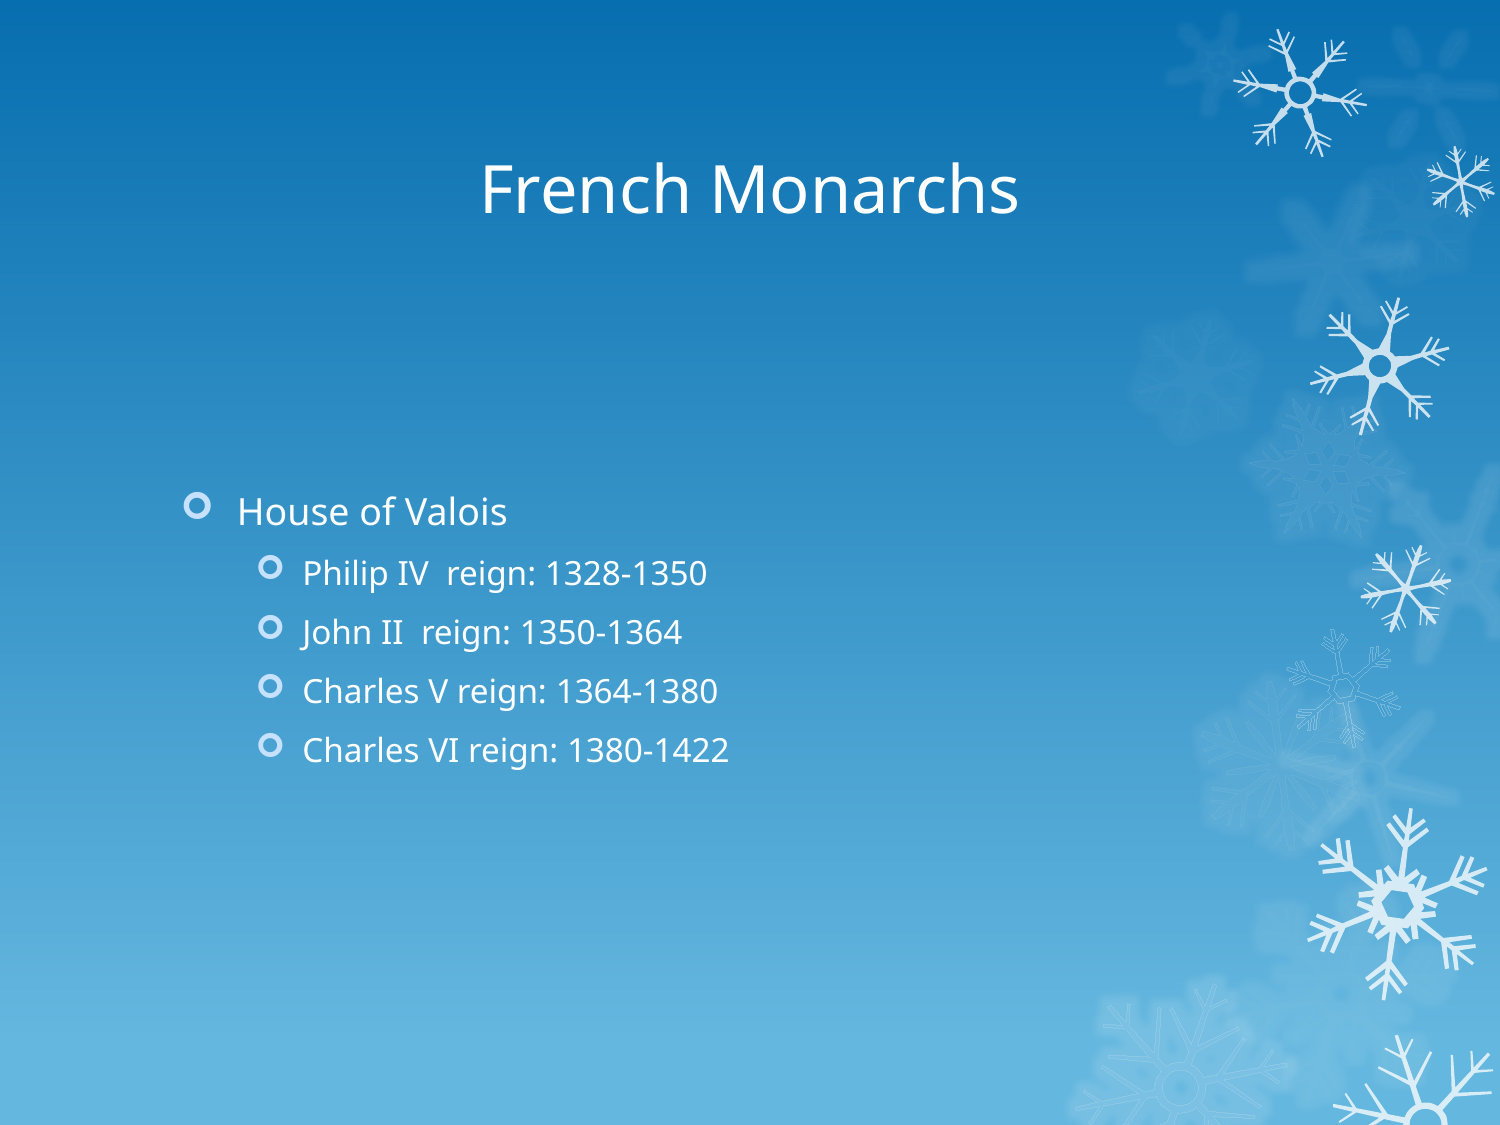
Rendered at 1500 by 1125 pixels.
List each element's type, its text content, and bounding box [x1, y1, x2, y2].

title French Monarchs [165, 110, 1335, 263]
list House of Valois Philip IV reign: 1328-1350 John II reign: 1350-1364 Charles V reign: 1364-1380 Charles VI reign: 1380-1422 [165, 296, 1335, 962]
